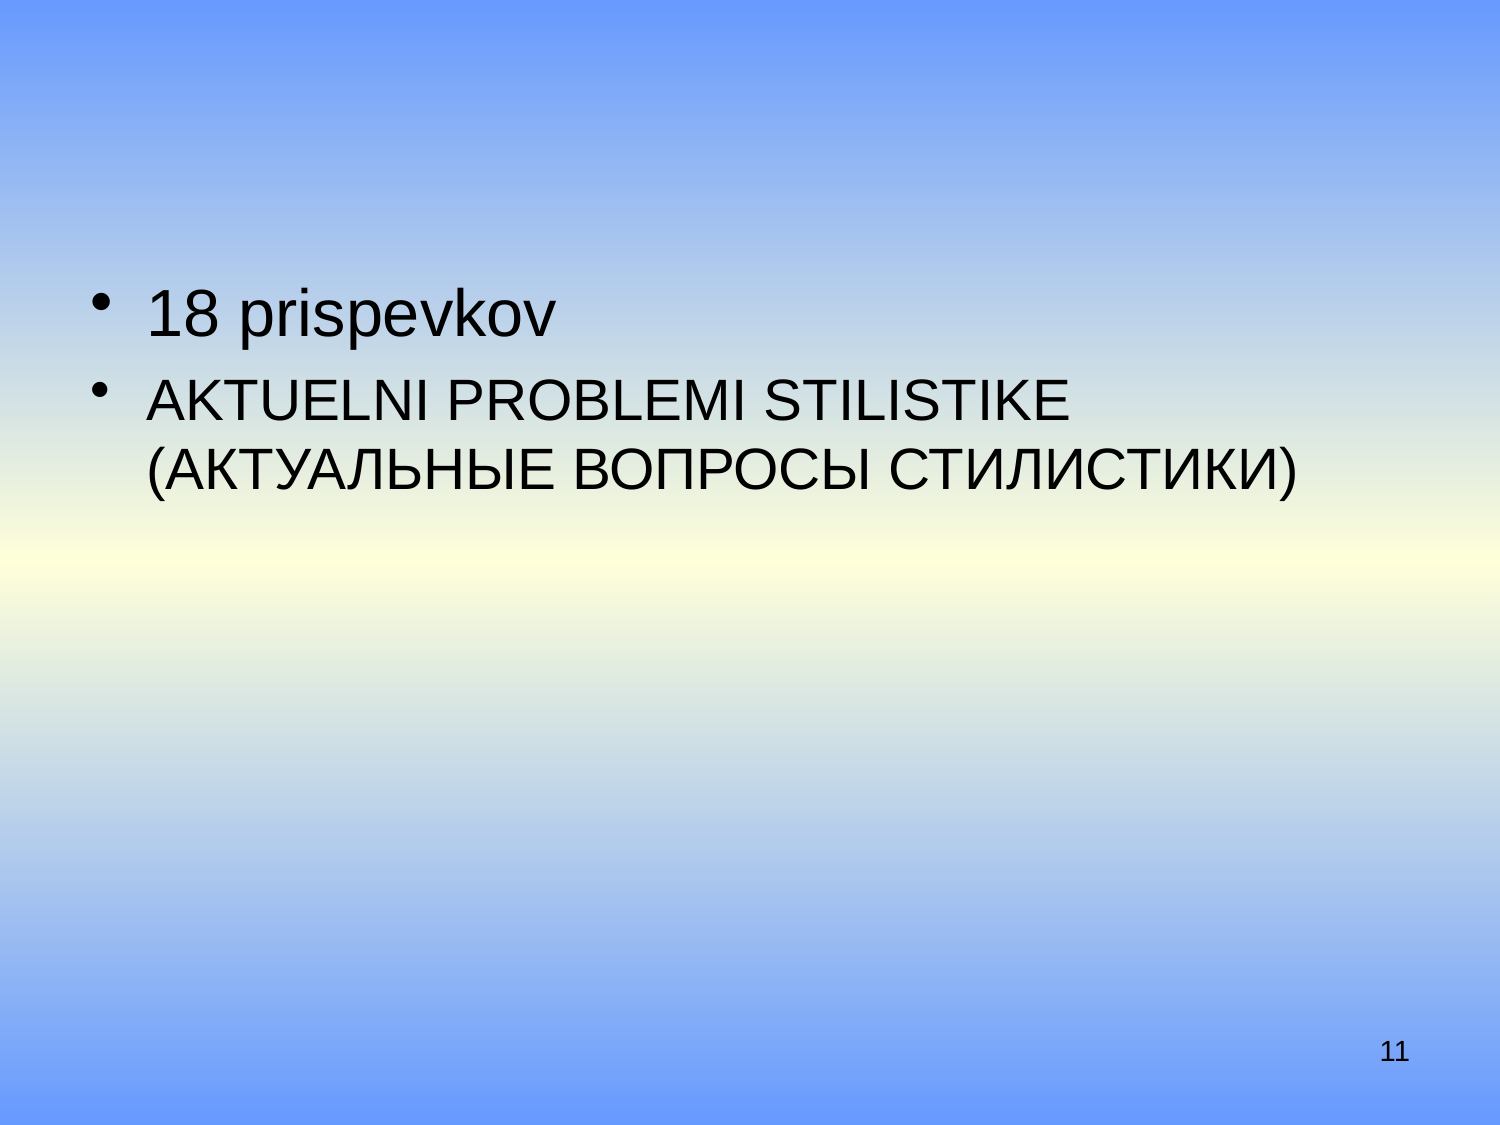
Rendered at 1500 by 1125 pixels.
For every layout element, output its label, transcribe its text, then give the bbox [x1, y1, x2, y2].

slide_number 11 [1074, 1024, 1425, 1103]
list 18 prispevkov Aktuelni problemi stilistike (Актуальные вопросы стилистики) [75, 262, 1425, 1005]
